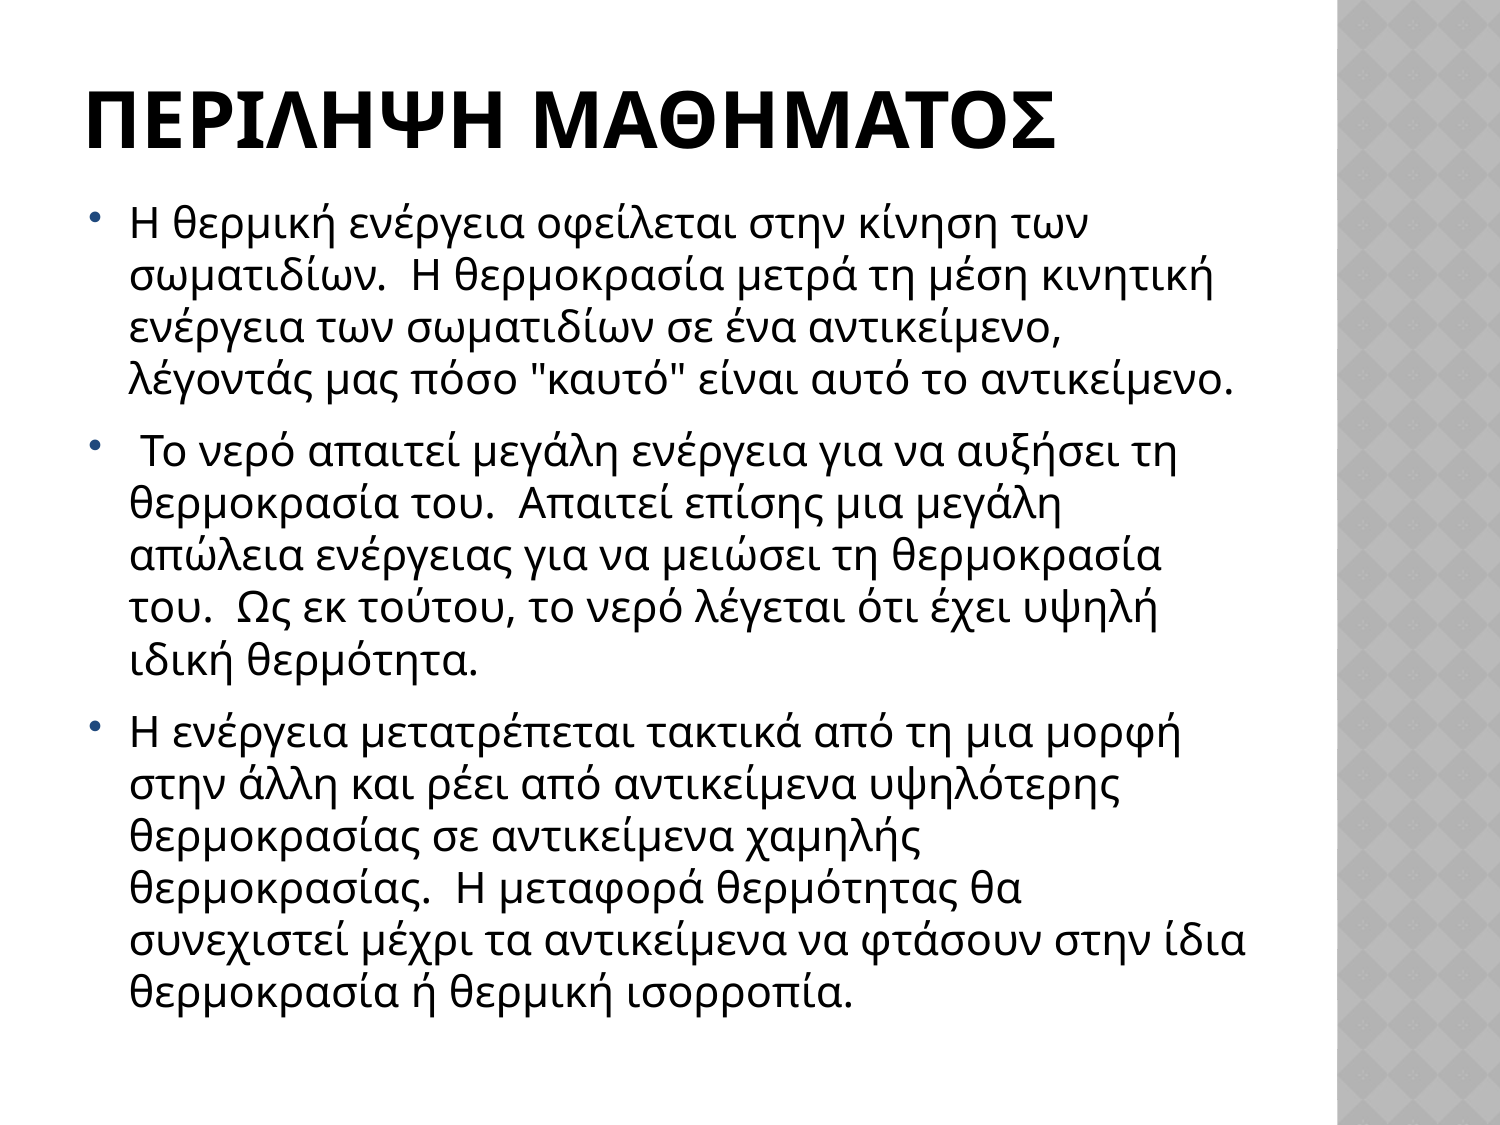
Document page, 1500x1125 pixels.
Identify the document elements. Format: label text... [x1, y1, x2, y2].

title Περιληψη μαθηματοσ [75, 52, 1263, 164]
list Η θερμική ενέργεια οφείλεται στην κίνηση των σωματιδίων. Η θερμοκρασία μετρά τη μέση κινητική ενέργεια των σωματιδίων σε ένα αντικείμενο, λέγοντάς μας πόσο "καυτό" είναι αυτό το αντικείμενο. Το νερό απαιτεί μεγάλη ενέργεια για να αυξήσει τη θερμοκρασία του. Απαιτεί επίσης μια μεγάλη απώλεια ενέργειας για να μειώσει τη θερμοκρασία του. Ως εκ τούτου, το νερό λέγεται ότι έχει υψηλή ιδική θερμότητα. Η ενέργεια μετατρέπεται τακτικά από τη μια μορφή στην άλλη και ρέει από αντικείμενα υψηλότερης θερμοκρασίας σε αντικείμενα χαμηλής θερμοκρασίας. Η μεταφορά θερμότητας θα συνεχιστεί μέχρι τα αντικείμενα να φτάσουν στην ίδια θερμοκρασία ή θερμική ισορροπία. [75, 187, 1263, 1059]
